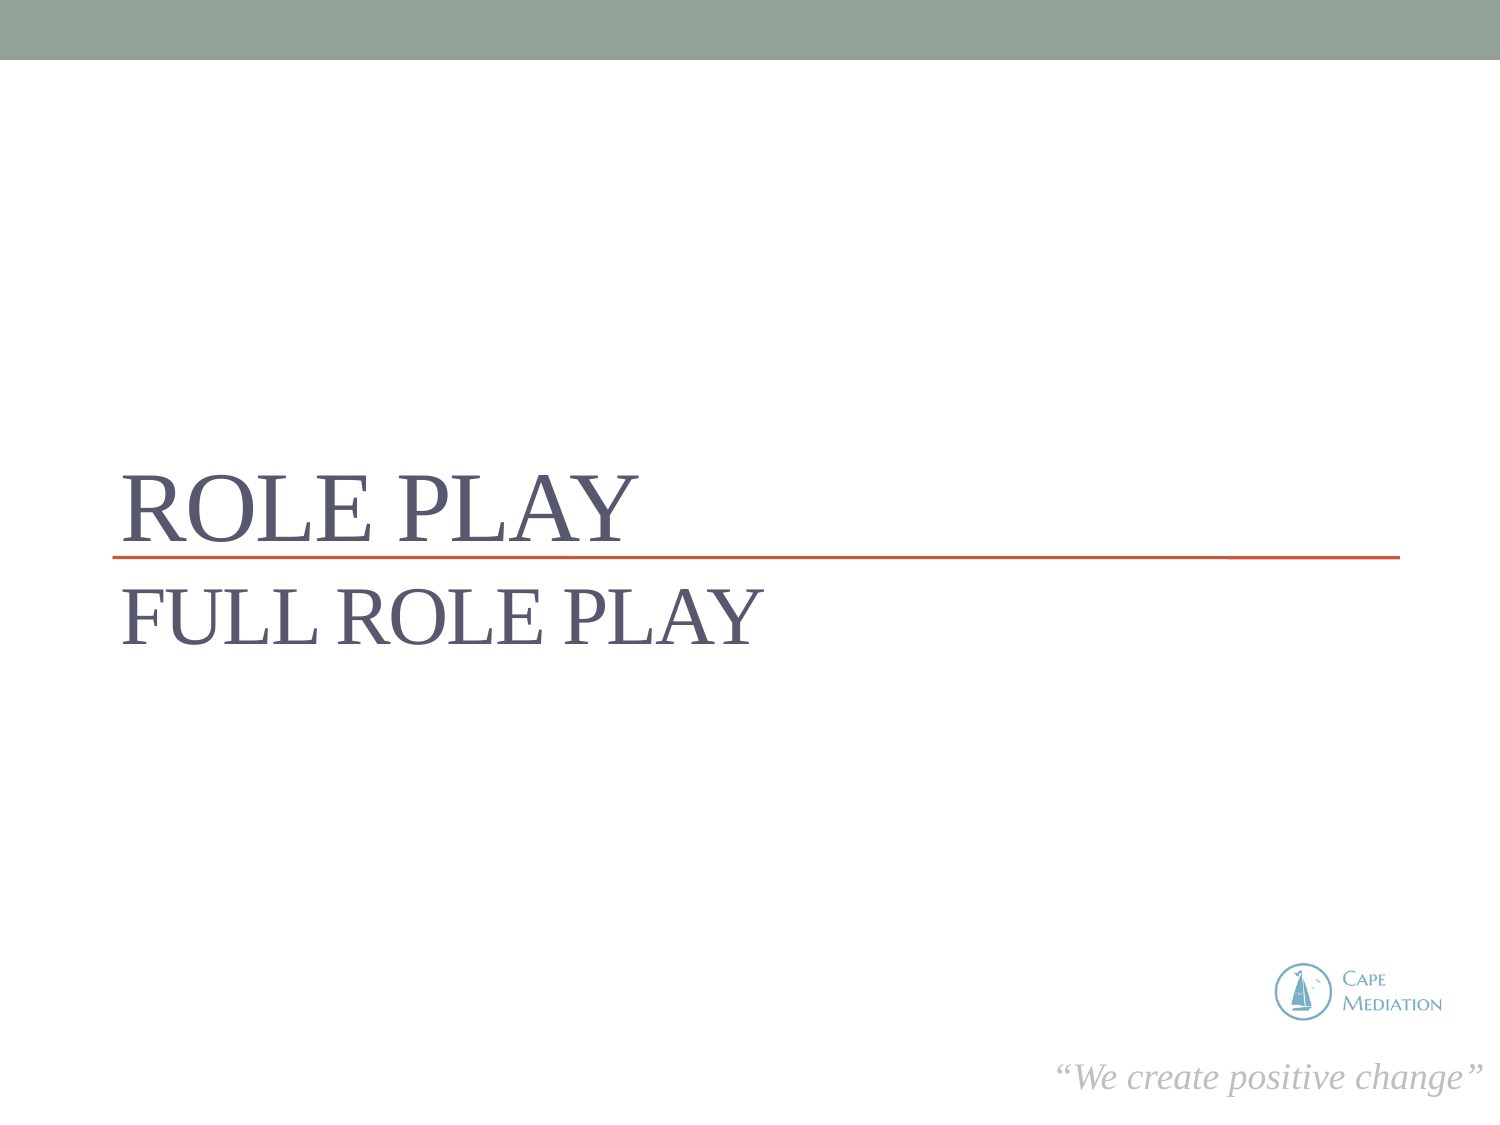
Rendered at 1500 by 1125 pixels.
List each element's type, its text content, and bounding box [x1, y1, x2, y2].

picture [1249, 938, 1463, 1045]
title Role Play Full role play [105, 352, 1393, 669]
text_box “We create positive change” [1037, 1044, 1500, 1105]
